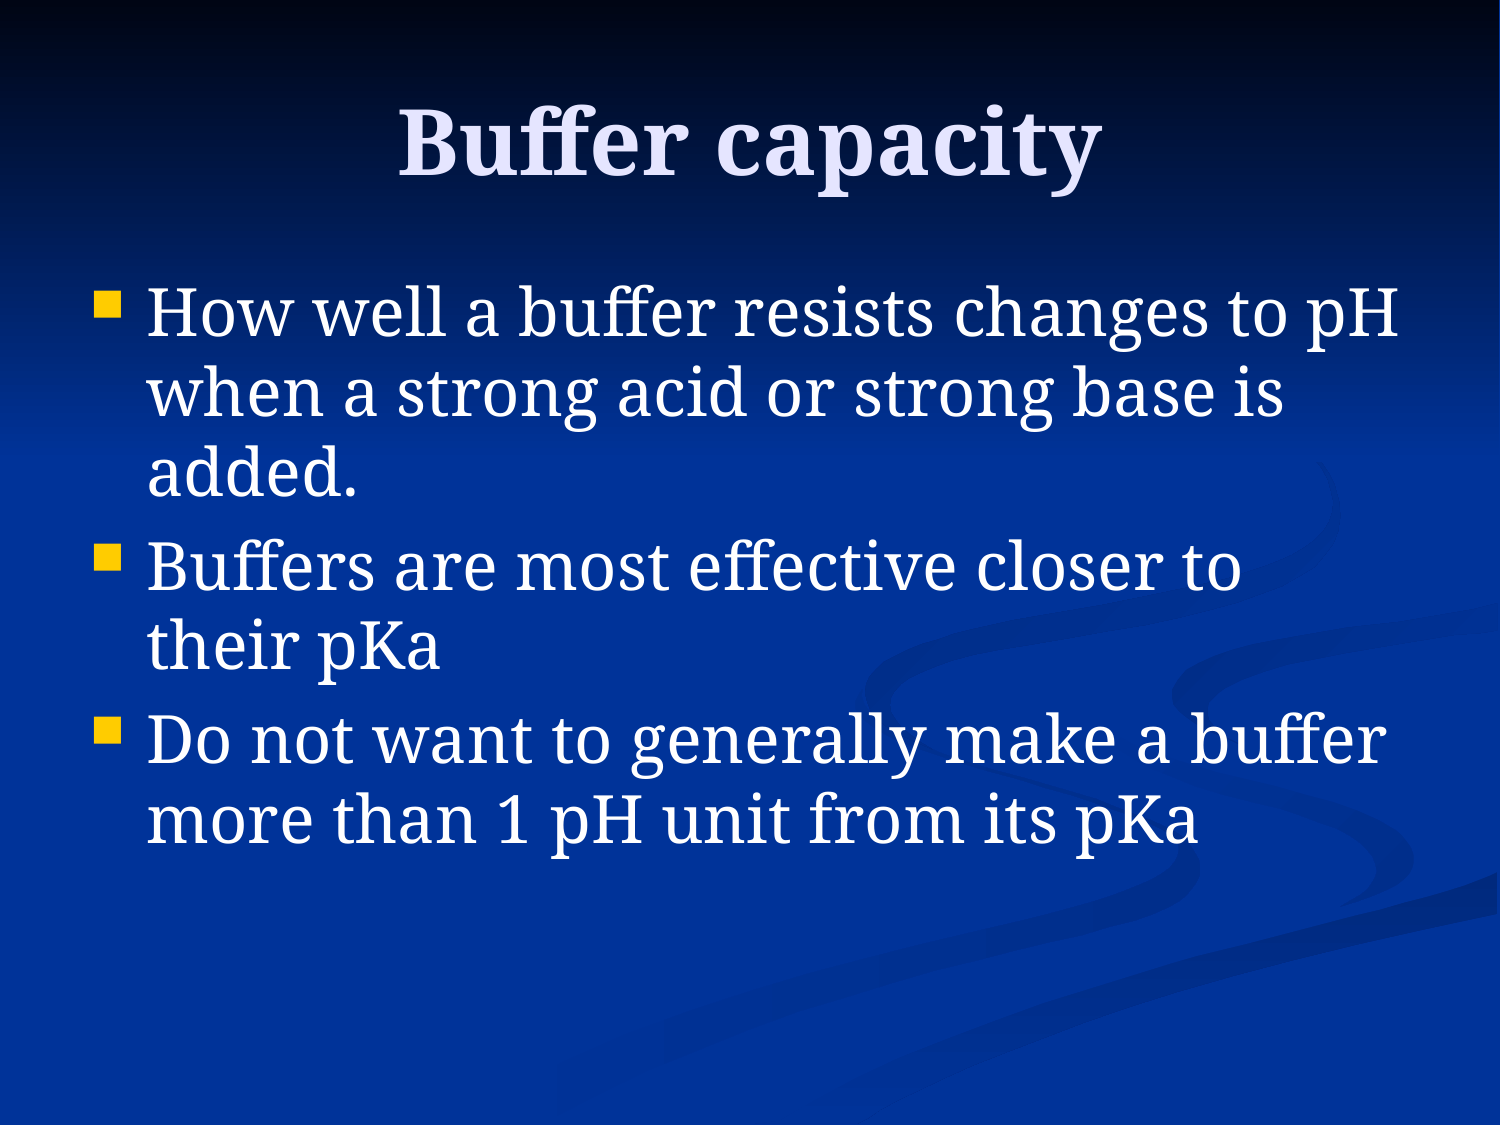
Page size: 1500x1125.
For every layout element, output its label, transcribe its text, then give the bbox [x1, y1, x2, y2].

list How well a buffer resists changes to pH when a strong acid or strong base is added. Buffers are most effective closer to their pKa Do not want to generally make a buffer more than 1 pH unit from its pKa [74, 262, 1426, 1006]
title Buffer capacity [74, 44, 1426, 233]
